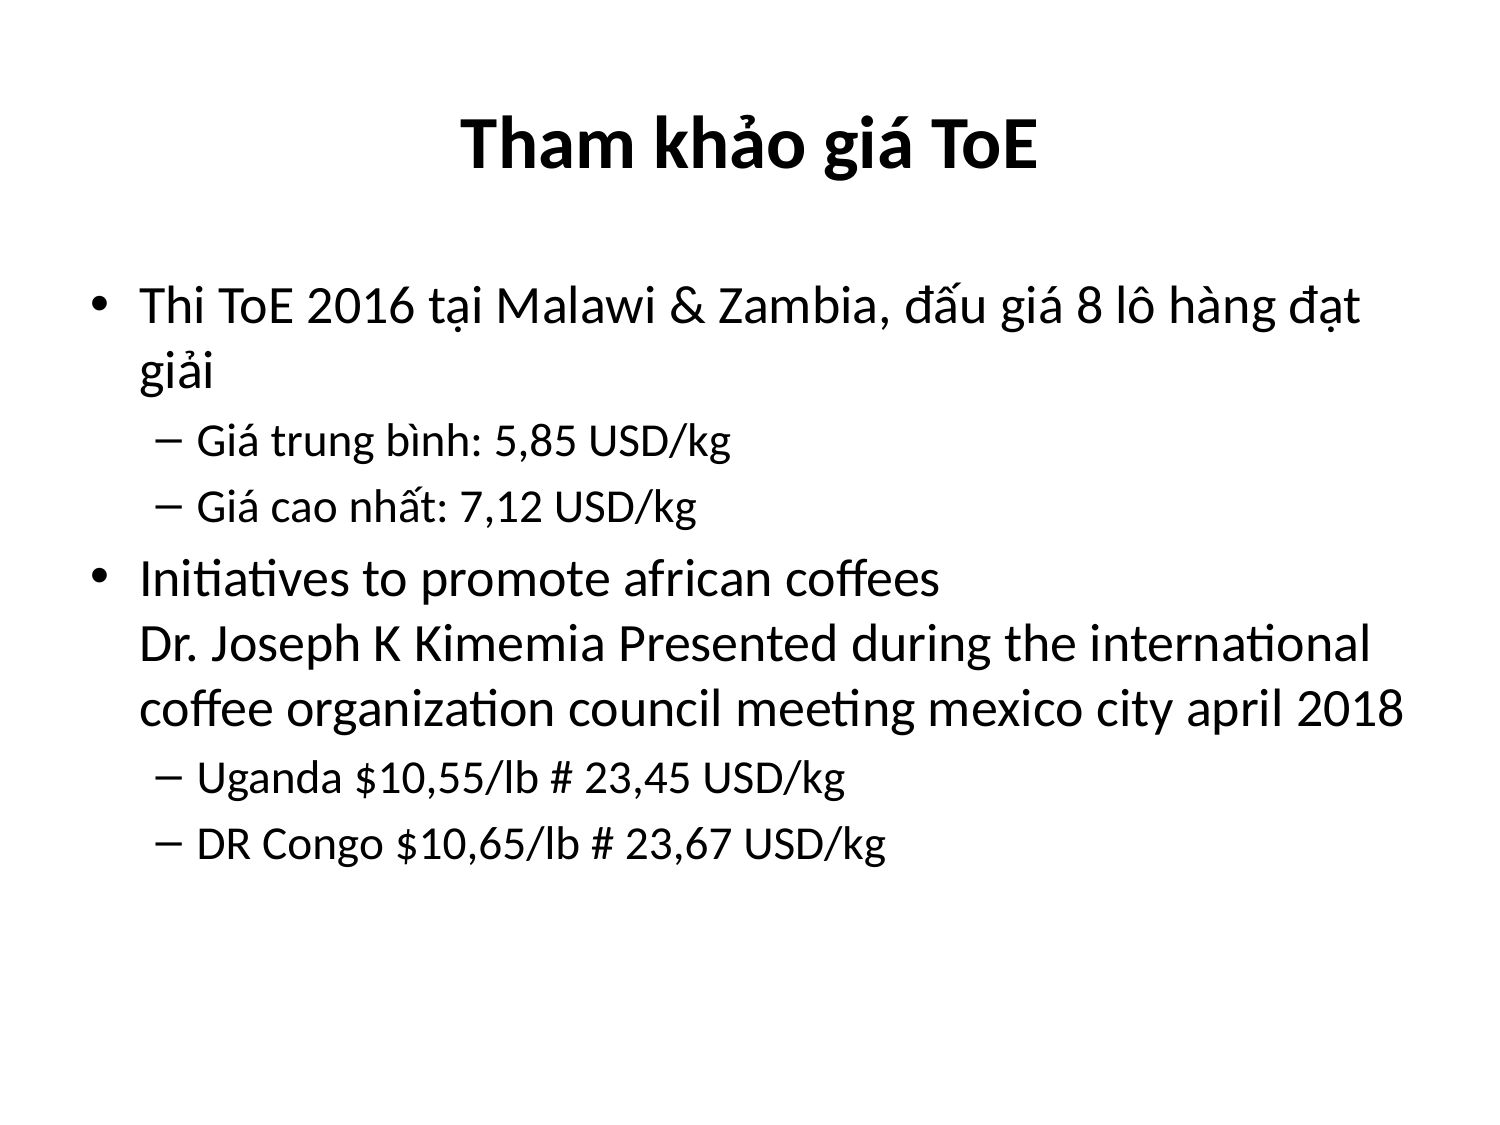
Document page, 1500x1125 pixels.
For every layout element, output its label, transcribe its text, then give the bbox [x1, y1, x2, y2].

title Tham khảo giá ToE [75, 45, 1425, 233]
list Thi ToE 2016 tại Malawi & Zambia, đấu giá 8 lô hàng đạt giải Giá trung bình: 5,85 USD/kg Giá cao nhất: 7,12 USD/kg Initiatives to promote african coffees Dr. Joseph K Kimemia Presented during the international coffee organization council meeting mexico city april 2018 Uganda $10,55/lb # 23,45 USD/kg DR Congo $10,65/lb # 23,67 USD/kg [75, 262, 1425, 1005]
